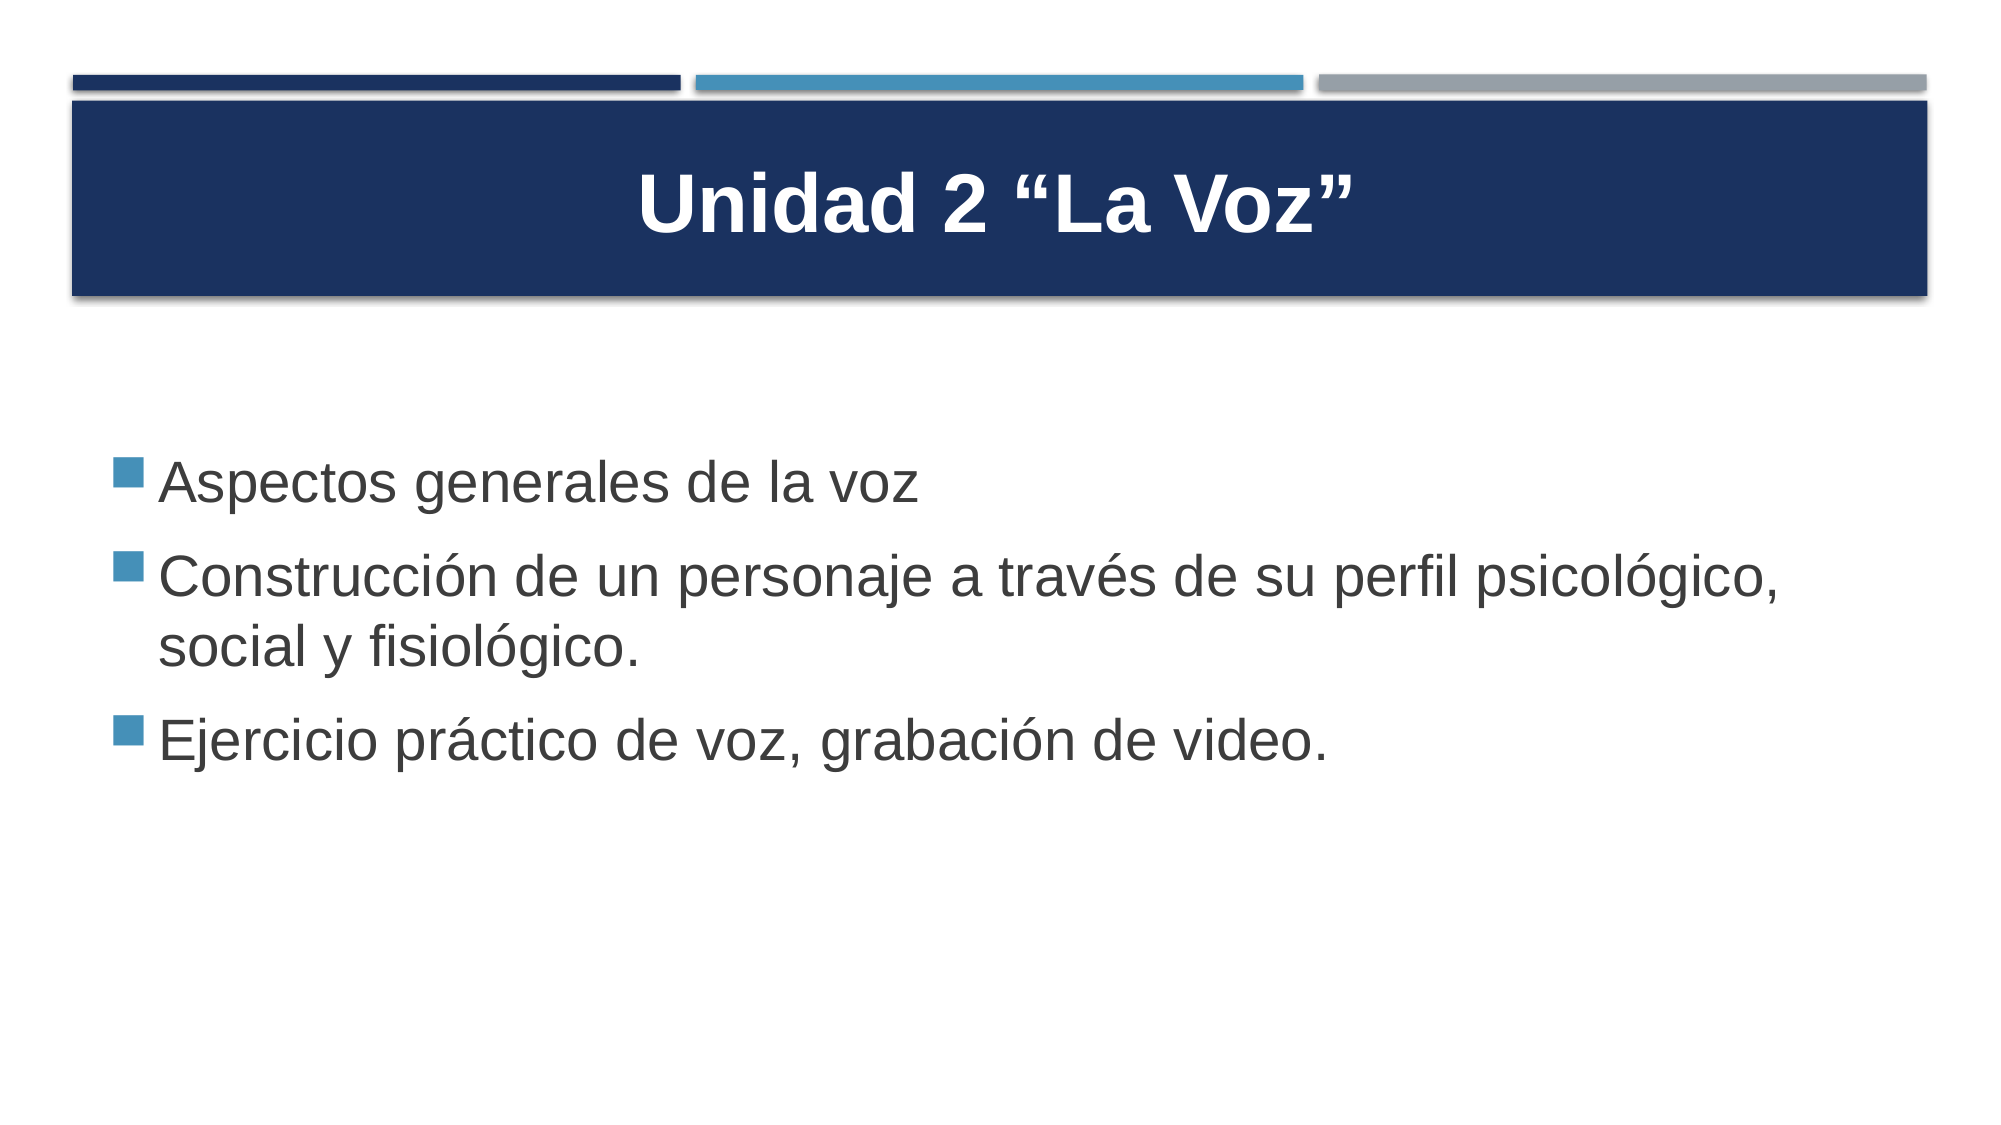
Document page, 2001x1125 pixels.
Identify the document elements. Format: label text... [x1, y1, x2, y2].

list Aspectos generales de la voz Construcción de un personaje a través de su perfil psicológico, social y fisiológico. Ejercicio práctico de voz, grabación de video. [92, 437, 1903, 1041]
text_box Unidad 2 “La Voz” [74, 142, 1920, 257]
